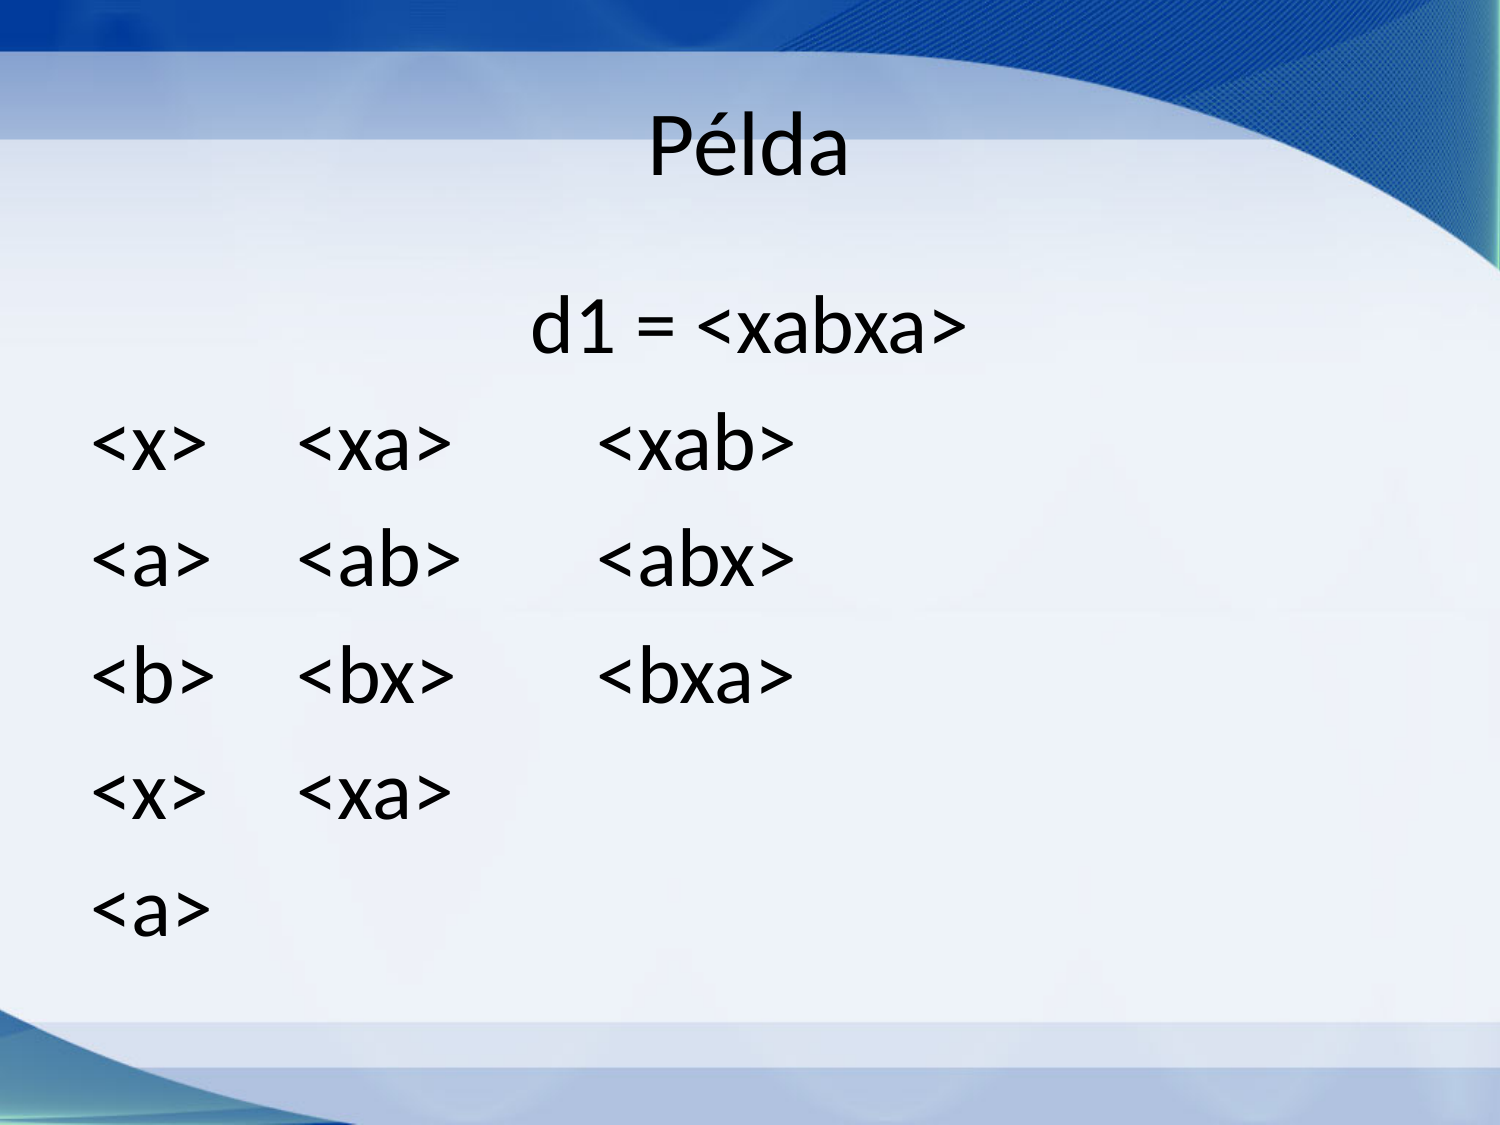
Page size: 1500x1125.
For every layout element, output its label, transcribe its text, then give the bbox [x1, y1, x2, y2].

list d1 = <xabxa> <x> <xa> <xab> <a> <ab> <abx> <b> <bx> <bxa> <x> <xa> <a> [75, 262, 1425, 1005]
title Példa [75, 45, 1425, 233]
picture [0, 0, 1500, 1125]
